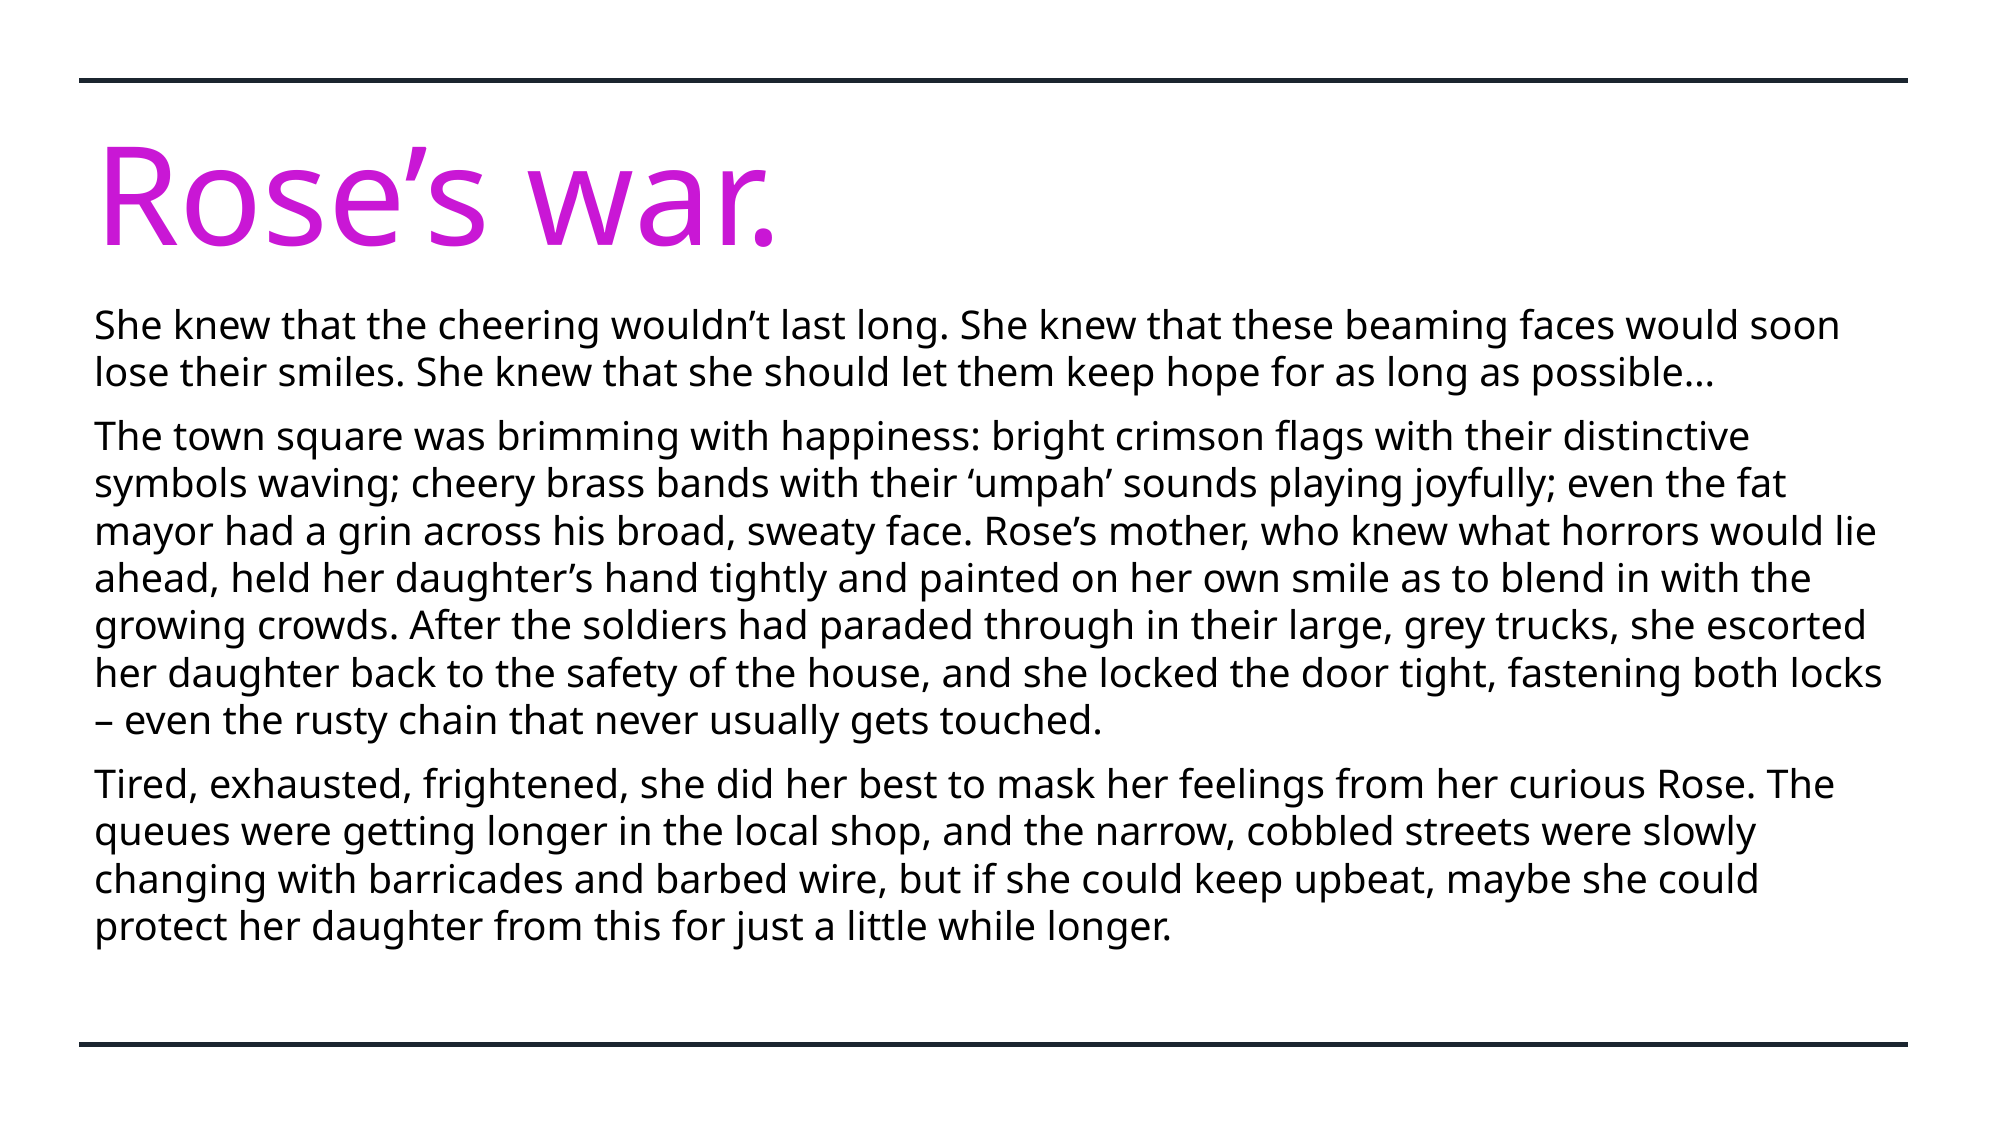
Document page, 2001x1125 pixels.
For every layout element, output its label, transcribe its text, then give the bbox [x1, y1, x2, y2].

title Rose’s war. [79, 160, 1824, 221]
list She knew that the cheering wouldn’t last long. She knew that these beaming faces would soon lose their smiles. She knew that she should let them keep hope for as long as possible… The town square was brimming with happiness: bright crimson flags with their distinctive symbols waving; cheery brass bands with their ‘umpah’ sounds playing joyfully; even the fat mayor had a grin across his broad, sweaty face. Rose’s mother, who knew what horrors would lie ahead, held her daughter’s hand tightly and painted on her own smile as to blend in with the growing crowds. After the soldiers had paraded through in their large, grey trucks, she escorted her daughter back to the safety of the house, and she locked the door tight, fastening both locks – even the rusty chain that never usually gets touched. Tired, exhausted, frightened, she did her best to mask her feelings from her curious Rose. The queues were getting longer in the local shop, and the narrow, cobbled streets were slowly changing with barricades and barbed wire, but if she could keep upbeat, maybe she could protect her daughter from this for just a little while longer. [79, 292, 1907, 965]
